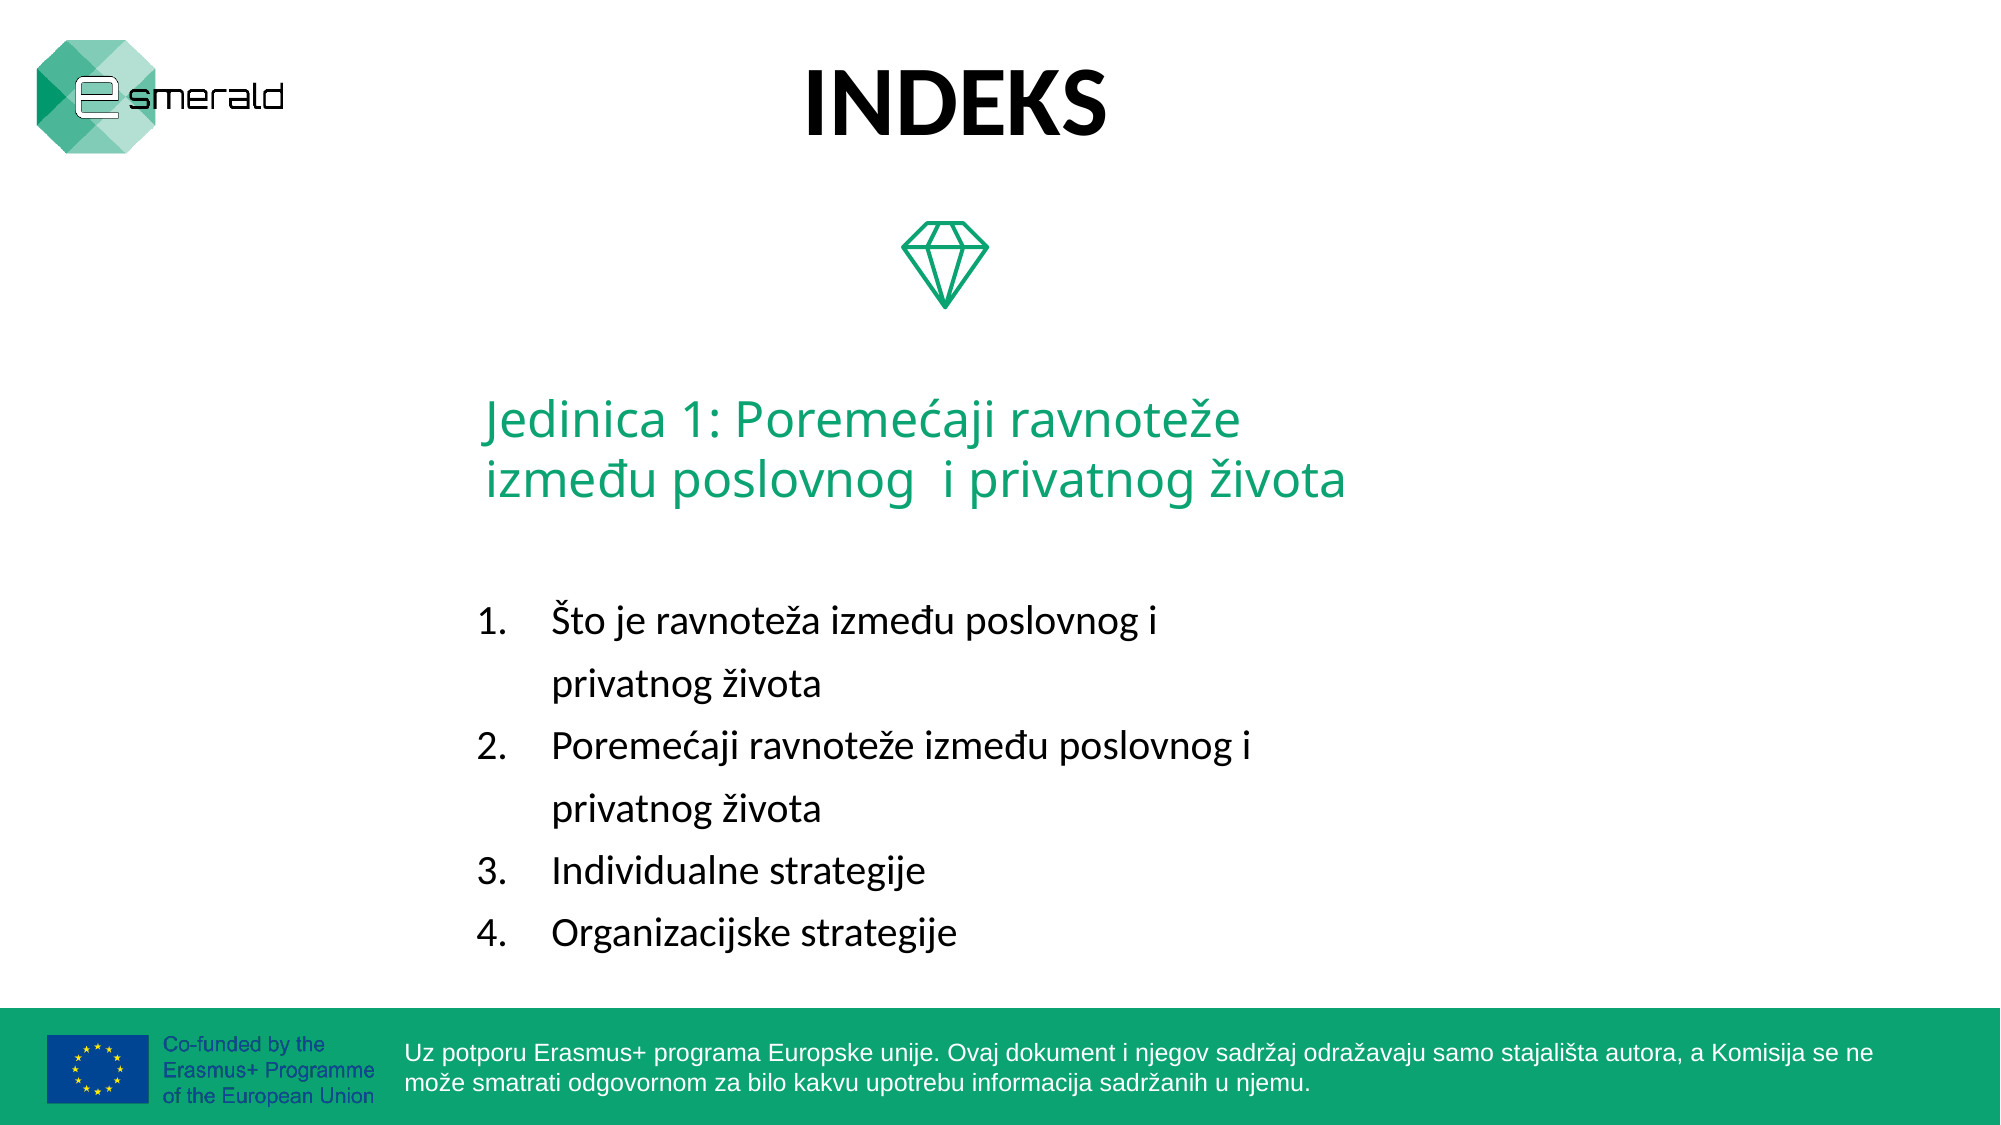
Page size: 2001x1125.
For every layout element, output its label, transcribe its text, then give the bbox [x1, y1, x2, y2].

text_box INDEKS [800, 33, 1186, 156]
text_box Jedinica 1: Poremećaji ravnoteže između poslovnog i privatnog života [470, 379, 1439, 515]
text_box [901, 221, 990, 310]
picture [47, 1035, 374, 1107]
text_box Što je ravnoteža između poslovnog i privatnog života Poremećaji ravnoteže između poslovnog i privatnog života Individualne strategije Organizacijske strategije [461, 572, 1328, 963]
picture [15, 18, 302, 169]
